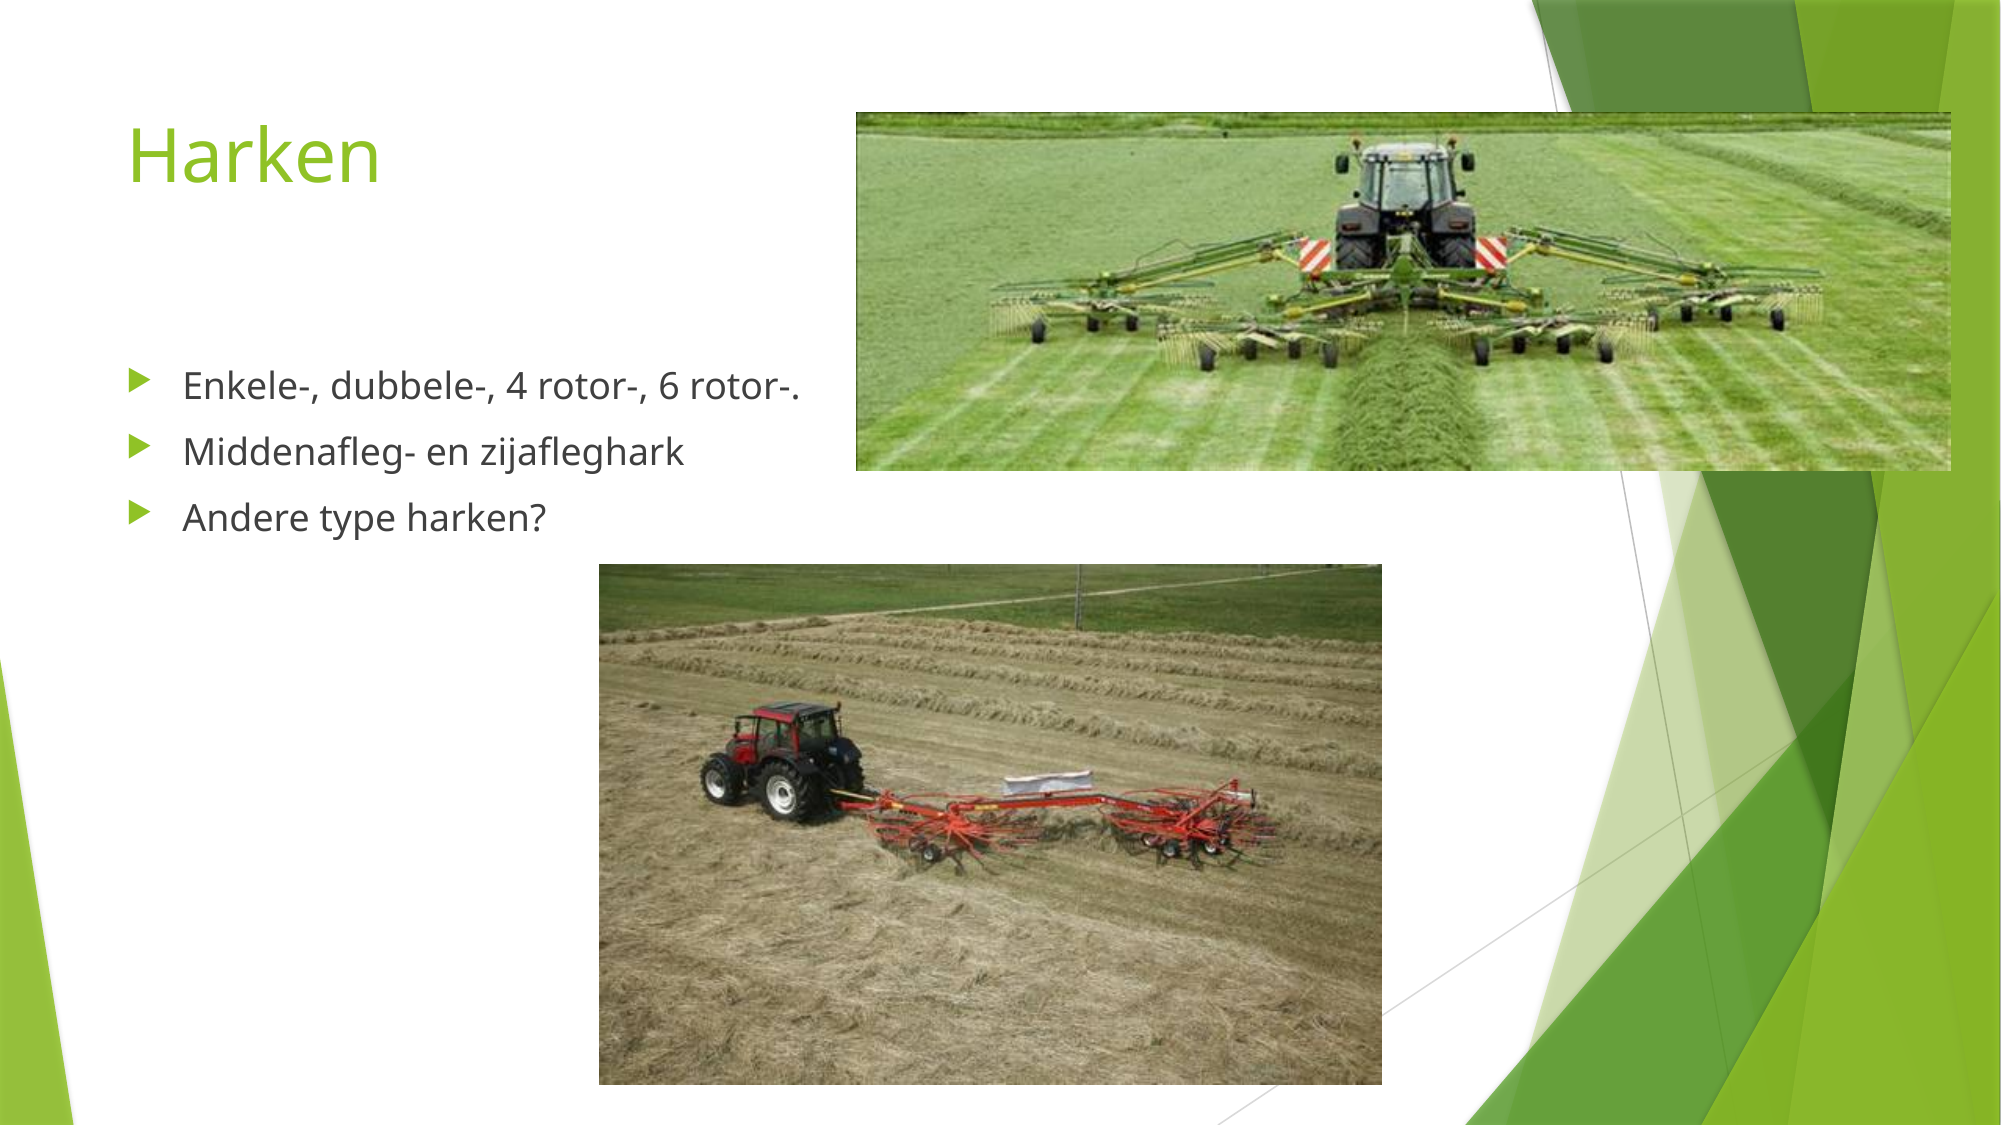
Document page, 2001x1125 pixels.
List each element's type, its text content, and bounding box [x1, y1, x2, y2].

picture [599, 563, 1382, 1086]
picture [856, 112, 1952, 472]
list Enkele-, dubbele-, 4 rotor-, 6 rotor-. Middenafleg- en zijafleghark Andere type harken? [111, 354, 1522, 992]
title Harken [111, 99, 1522, 317]
